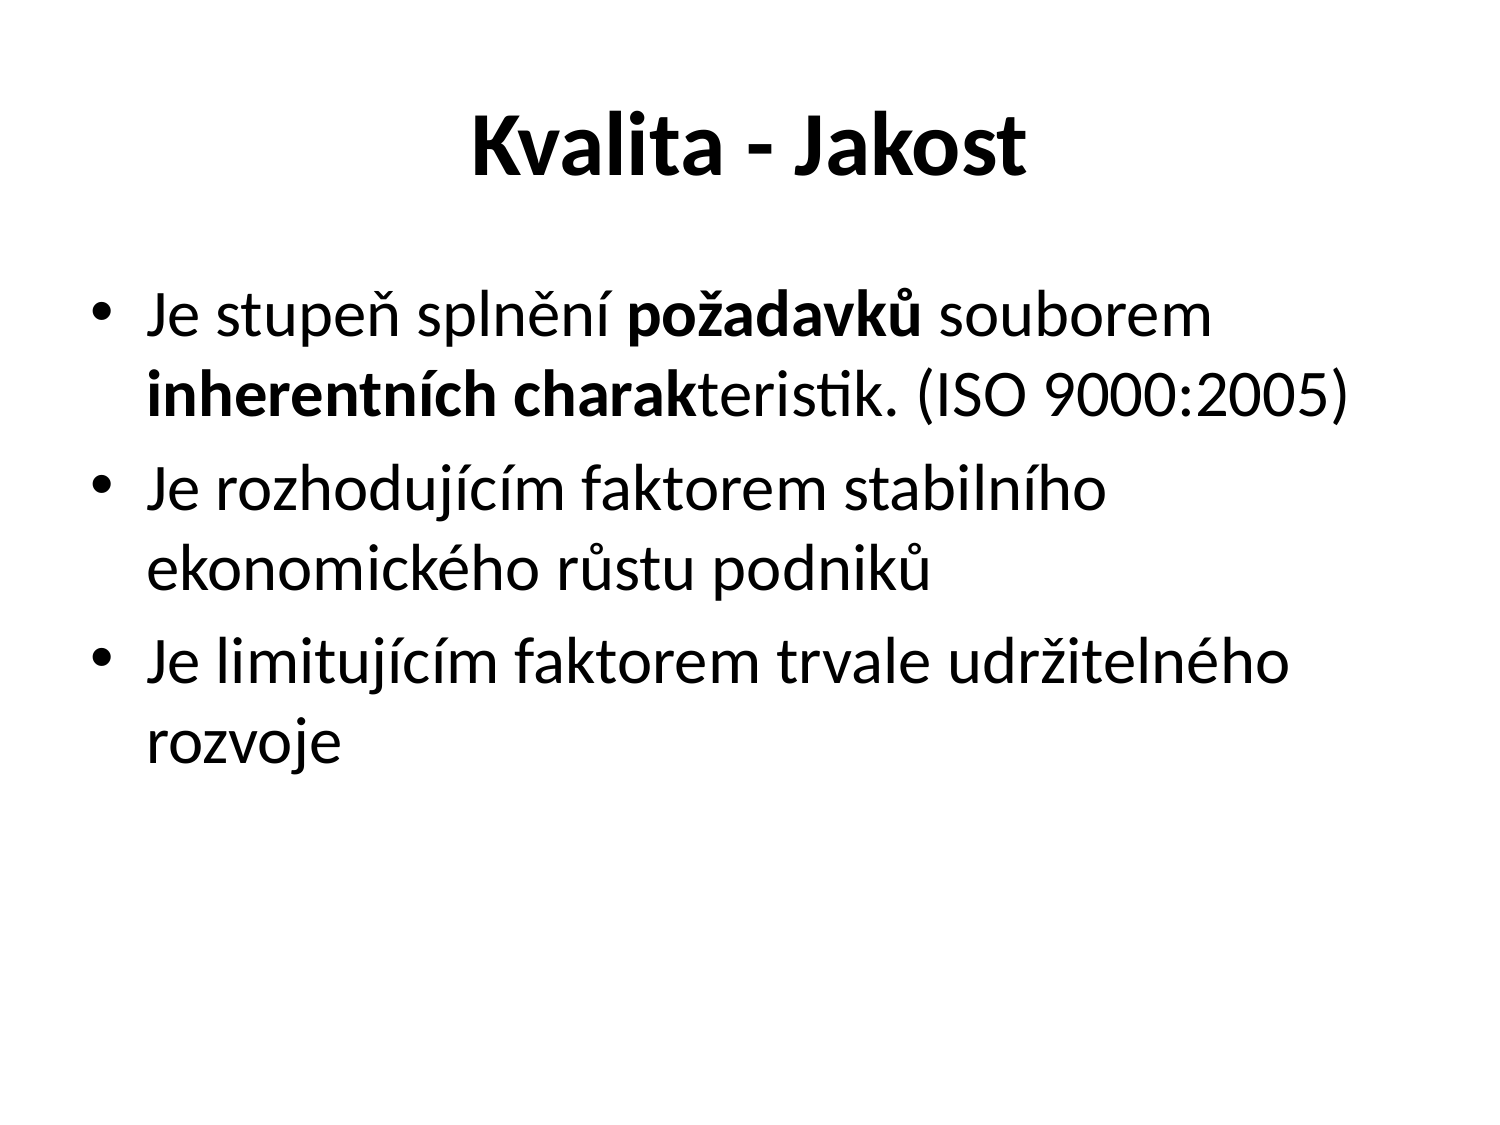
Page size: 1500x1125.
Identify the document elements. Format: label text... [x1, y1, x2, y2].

list Je stupeň splnění požadavků souborem inherentních charakteristik. (ISO 9000:2005) Je rozhodujícím faktorem stabilního ekonomického růstu podniků Je limitujícím faktorem trvale udržitelného rozvoje [75, 262, 1425, 1005]
title Kvalita - Jakost [75, 45, 1425, 233]
